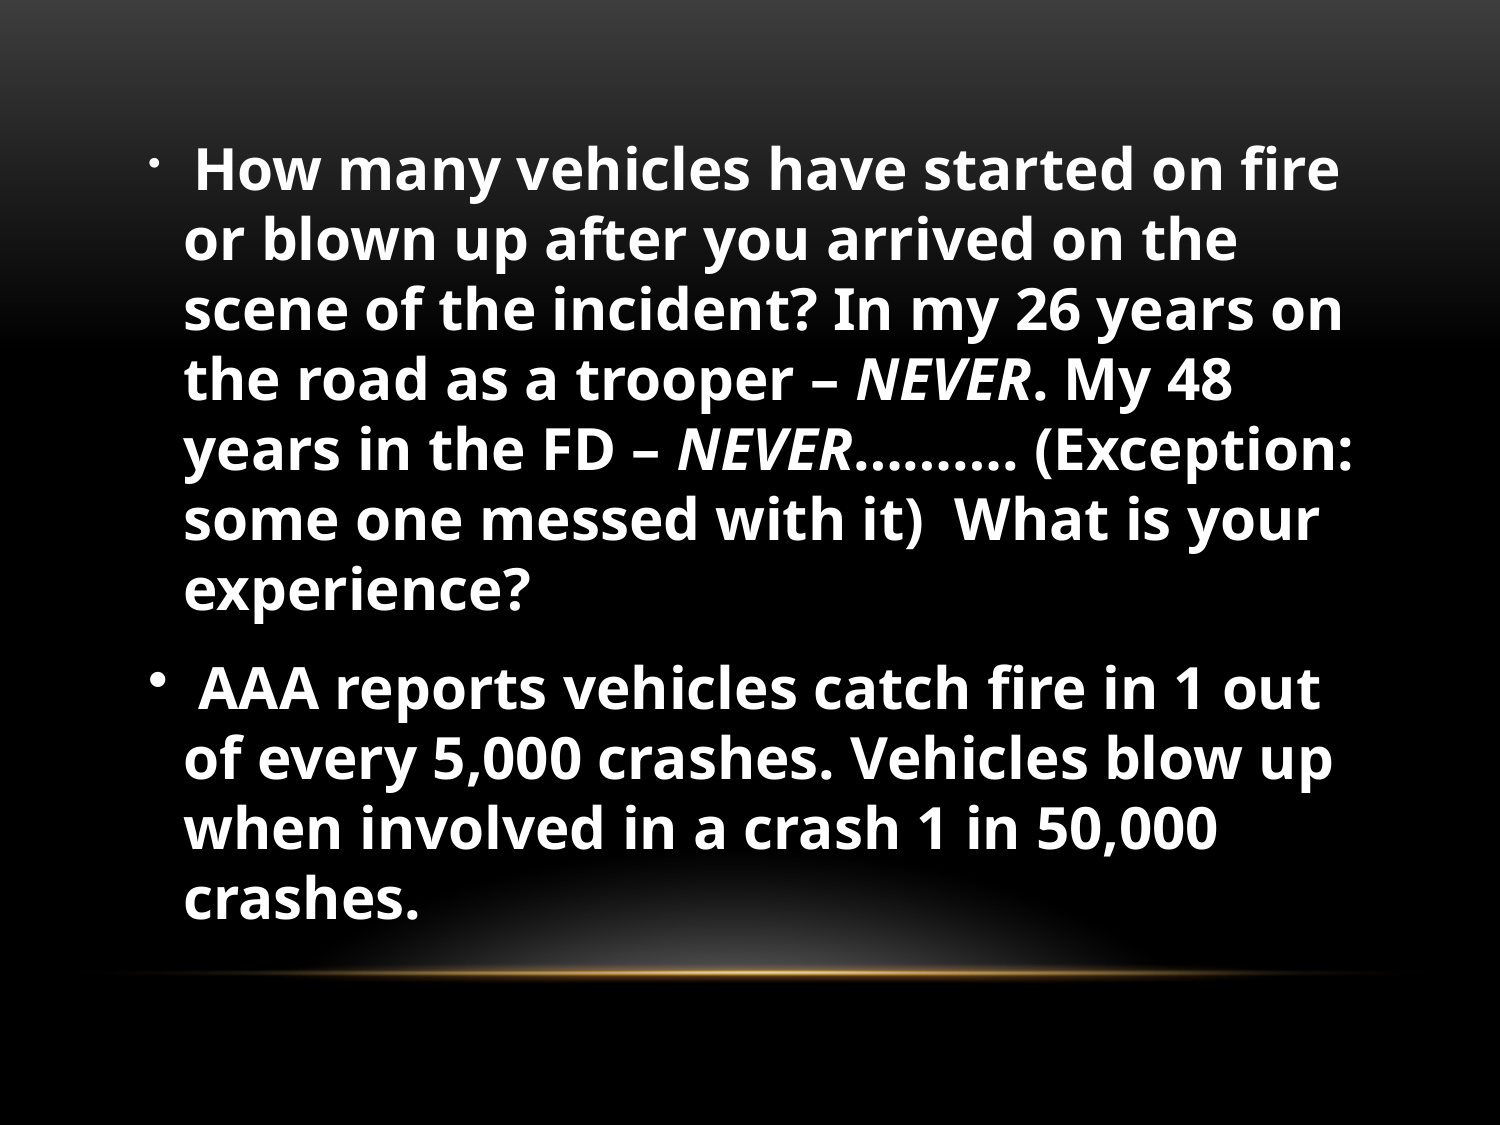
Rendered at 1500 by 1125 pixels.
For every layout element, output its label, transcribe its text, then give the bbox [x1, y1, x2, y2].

picture [0, 0, 1500, 1125]
text_box How many vehicles have started on fire or blown up after you arrived on the scene of the incident? In my 26 years on the road as a trooper – NEVER. My 48 years in the FD – NEVER………. (Exception: some one messed with it) What is your experience? AAA reports vehicles catch fire in 1 out of every 5,000 crashes. Vehicles blow up when involved in a crash 1 in 50,000 crashes. [133, 125, 1396, 939]
